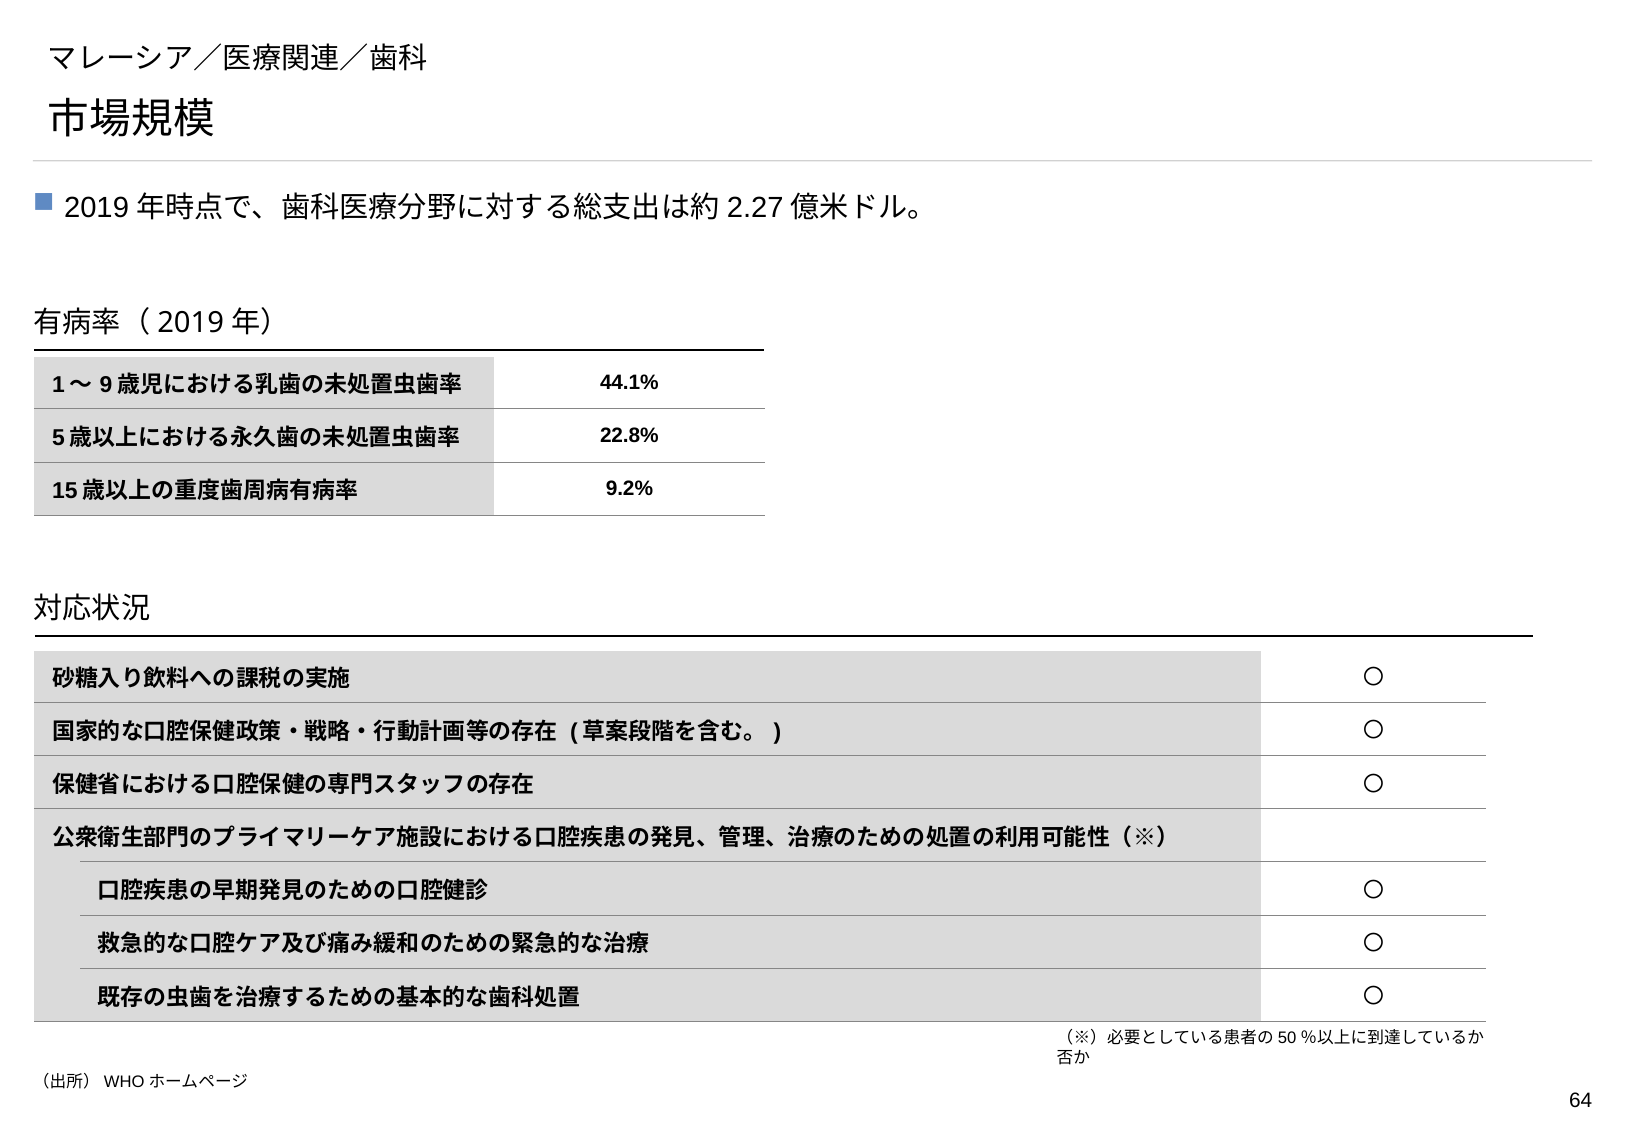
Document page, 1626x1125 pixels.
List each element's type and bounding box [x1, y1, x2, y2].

table_cell [34, 756, 1486, 808]
text_box [33, 597, 1534, 637]
table_cell [34, 409, 765, 462]
table_header [34, 651, 1486, 702]
table_cell [34, 463, 765, 515]
table_cell [34, 703, 1486, 755]
text_box [33, 298, 765, 351]
text_box [32, 1070, 1380, 1094]
text_box [32, 184, 1593, 223]
table_header [34, 357, 765, 408]
list [32, 0, 1593, 149]
table_cell [34, 809, 1486, 1021]
text_box [1056, 1026, 1486, 1051]
